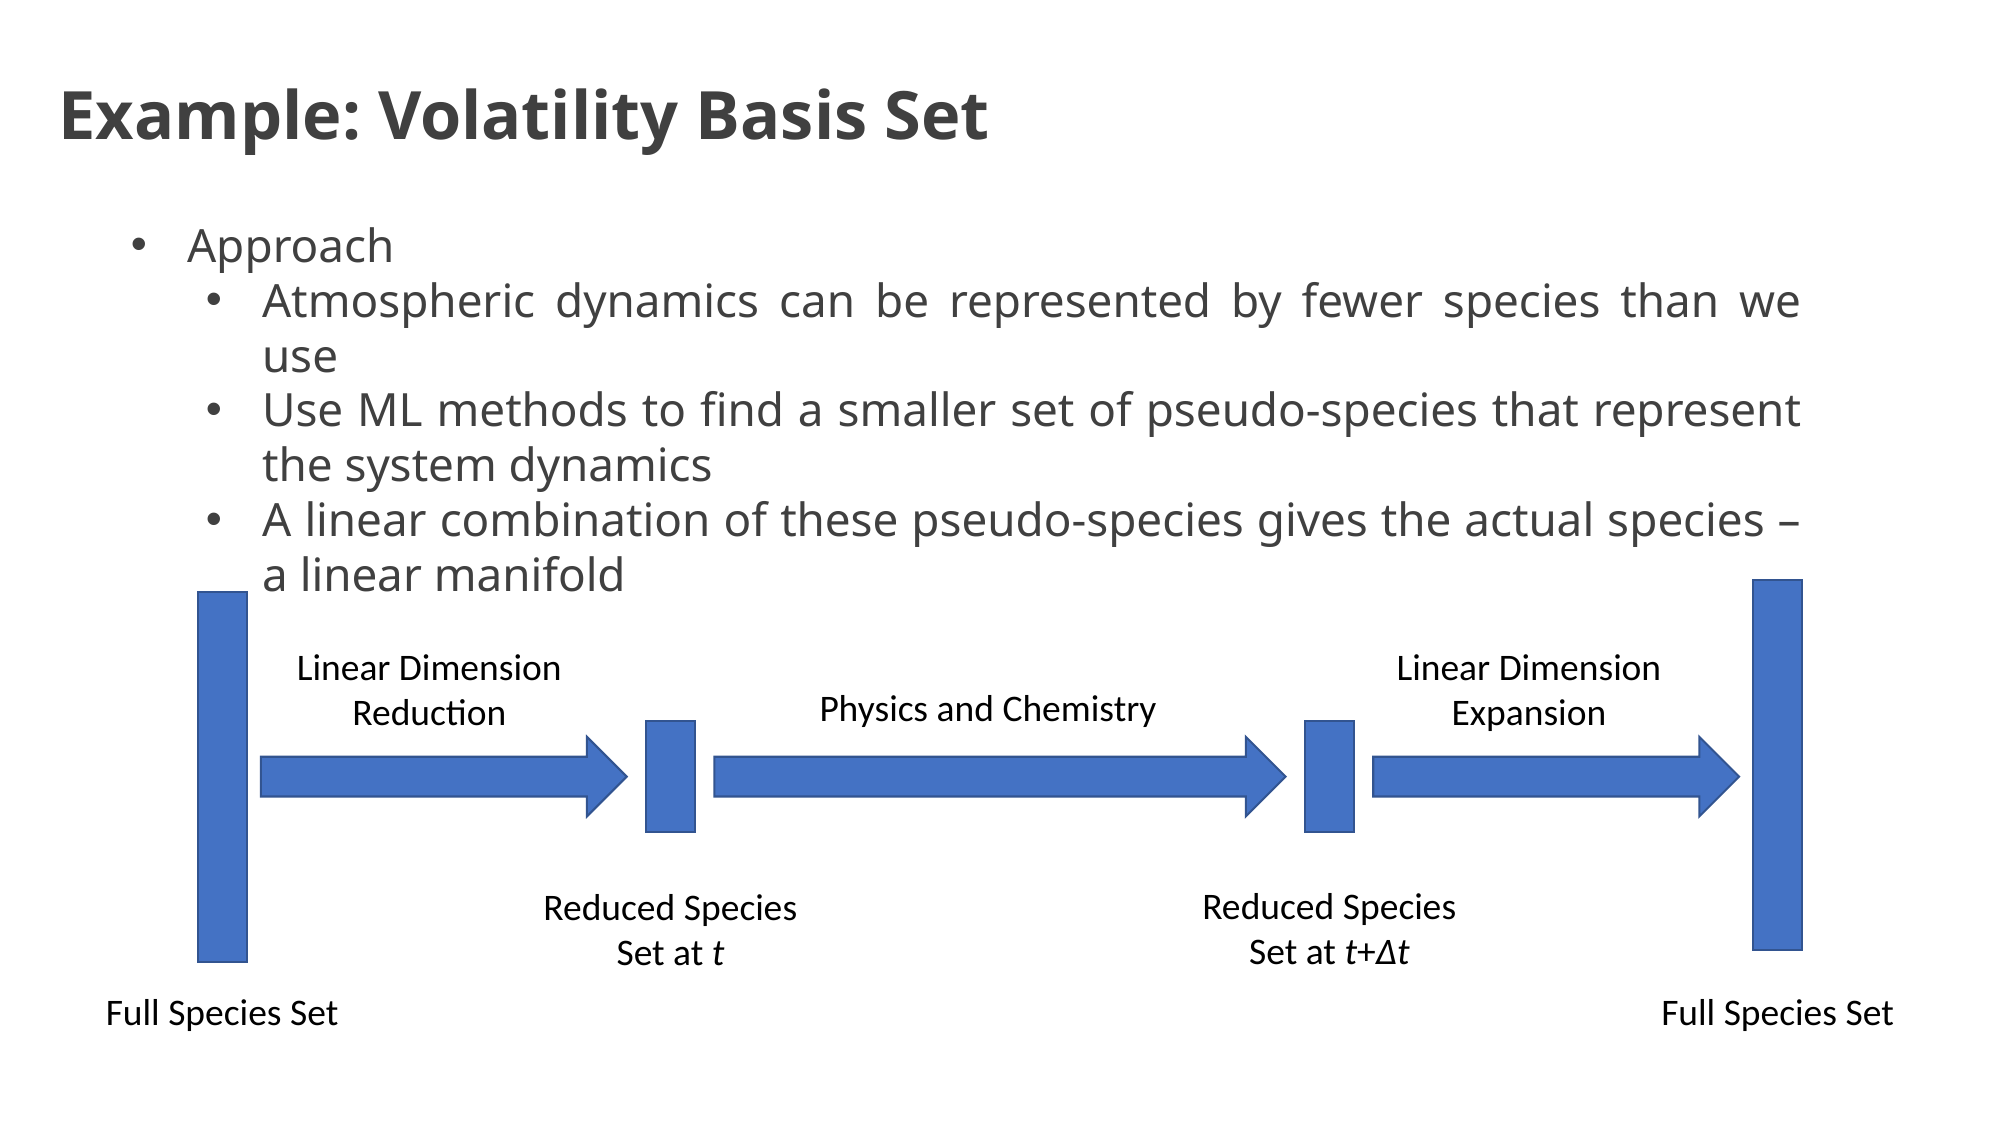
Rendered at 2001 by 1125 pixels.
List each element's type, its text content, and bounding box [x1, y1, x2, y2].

text_box Full Species Set [68, 980, 377, 1041]
text_box Approach Atmospheric dynamics can be represented by fewer species than we use Use ML methods to find a smaller set of pseudo-species that represent the system dynamics A linear combination of these pseudo-species gives the actual species – a linear manifold [115, 208, 1817, 609]
text_box [1752, 579, 1803, 951]
text_box [1372, 734, 1741, 819]
text_box Reduced Species Set at t [516, 875, 825, 981]
text_box [713, 734, 1288, 819]
text_box [1304, 720, 1355, 833]
text_box Example: Volatility Basis Set [43, 65, 1938, 160]
text_box Linear Dimension Expansion [1375, 635, 1683, 741]
text_box [197, 591, 248, 963]
text_box [259, 734, 629, 819]
text_box Full Species Set [1623, 980, 1932, 1041]
text_box Reduced Species Set at t+Δt [1175, 874, 1484, 980]
text_box [645, 720, 696, 833]
text_box Linear Dimension Reduction [275, 635, 584, 741]
text_box Physics and Chemistry [804, 676, 1172, 737]
